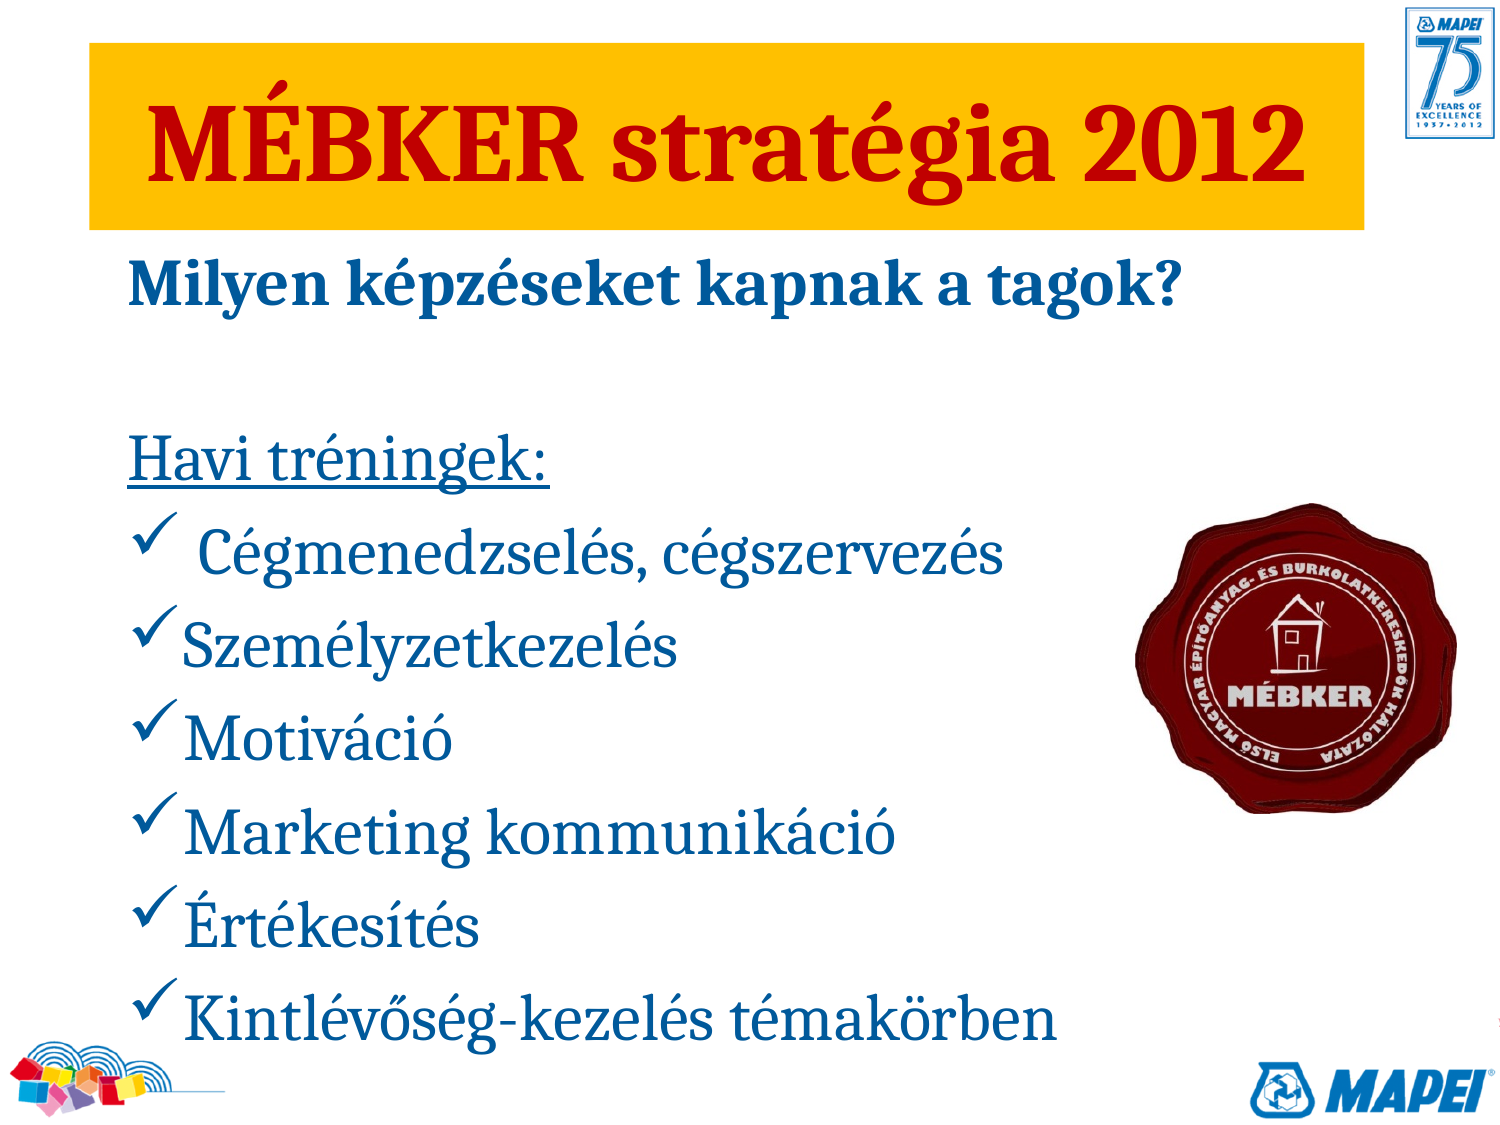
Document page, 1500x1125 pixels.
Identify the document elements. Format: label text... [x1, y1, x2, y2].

picture [0, 0, 1500, 1125]
title MÉBKER stratégia 2012 [89, 42, 1365, 231]
list Milyen képzéseket kapnak a tagok? Havi tréningek: Cégmenedzselés, cégszervezés Személyzetkezelés Motiváció Marketing kommunikáció Értékesítés Kintlévőség-kezelés témakörben [112, 231, 1376, 1094]
